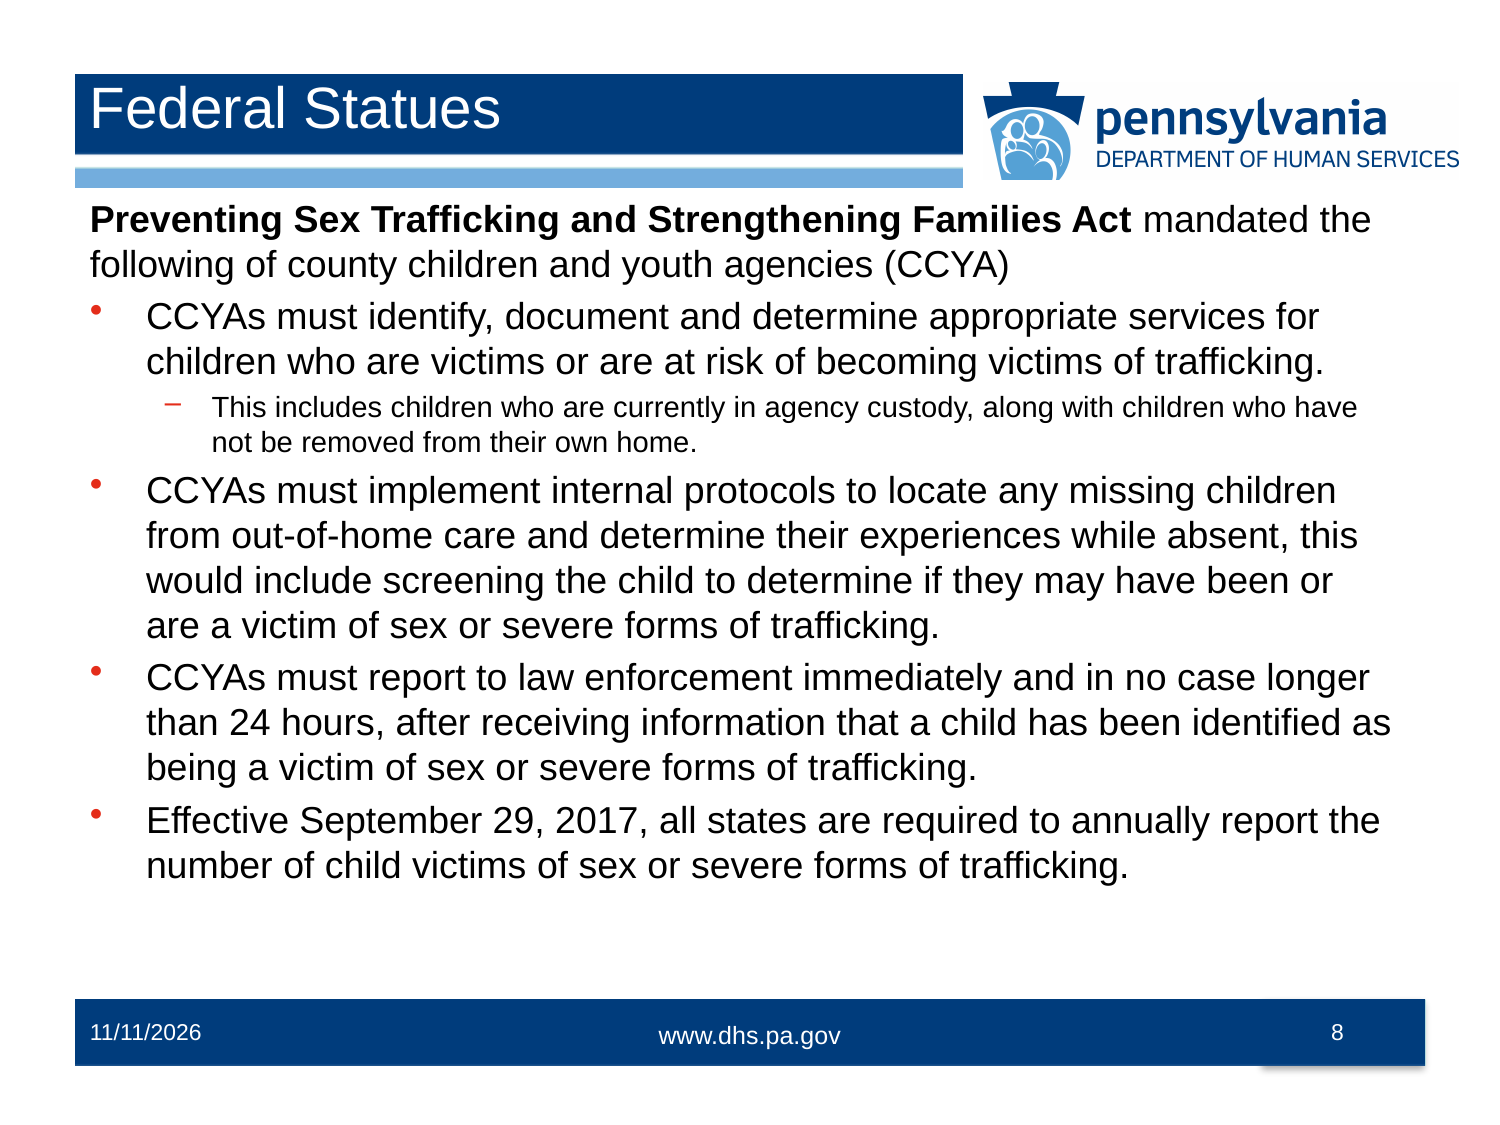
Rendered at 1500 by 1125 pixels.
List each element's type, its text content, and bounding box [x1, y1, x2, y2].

title Federal Statues [75, 63, 963, 138]
picture [75, 999, 1425, 1066]
picture [75, 138, 963, 187]
picture [983, 82, 1459, 180]
slide_number 8 [1250, 999, 1425, 1063]
list Preventing Sex Trafficking and Strengthening Families Act mandated the following of county children and youth agencies (CCYA) CCYAs must identify, document and determine appropriate services for children who are victims or are at risk of becoming victims of trafficking. This includes children who are currently in agency custody, along with children who have not be removed from their own home. CCYAs must implement internal protocols to locate any missing children from out-of-home care and determine their experiences while absent, this would include screening the child to determine if they may have been or are a victim of sex or severe forms of trafficking. CCYAs must report to law enforcement immediately and in no case longer than 24 hours, after receiving information that a child has been identified as being a victim of sex or severe forms of trafficking. Effective September 29, 2017, all states are required to annually report the number of child victims of sex or severe forms of trafficking. [75, 187, 1413, 963]
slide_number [75, 999, 425, 1063]
